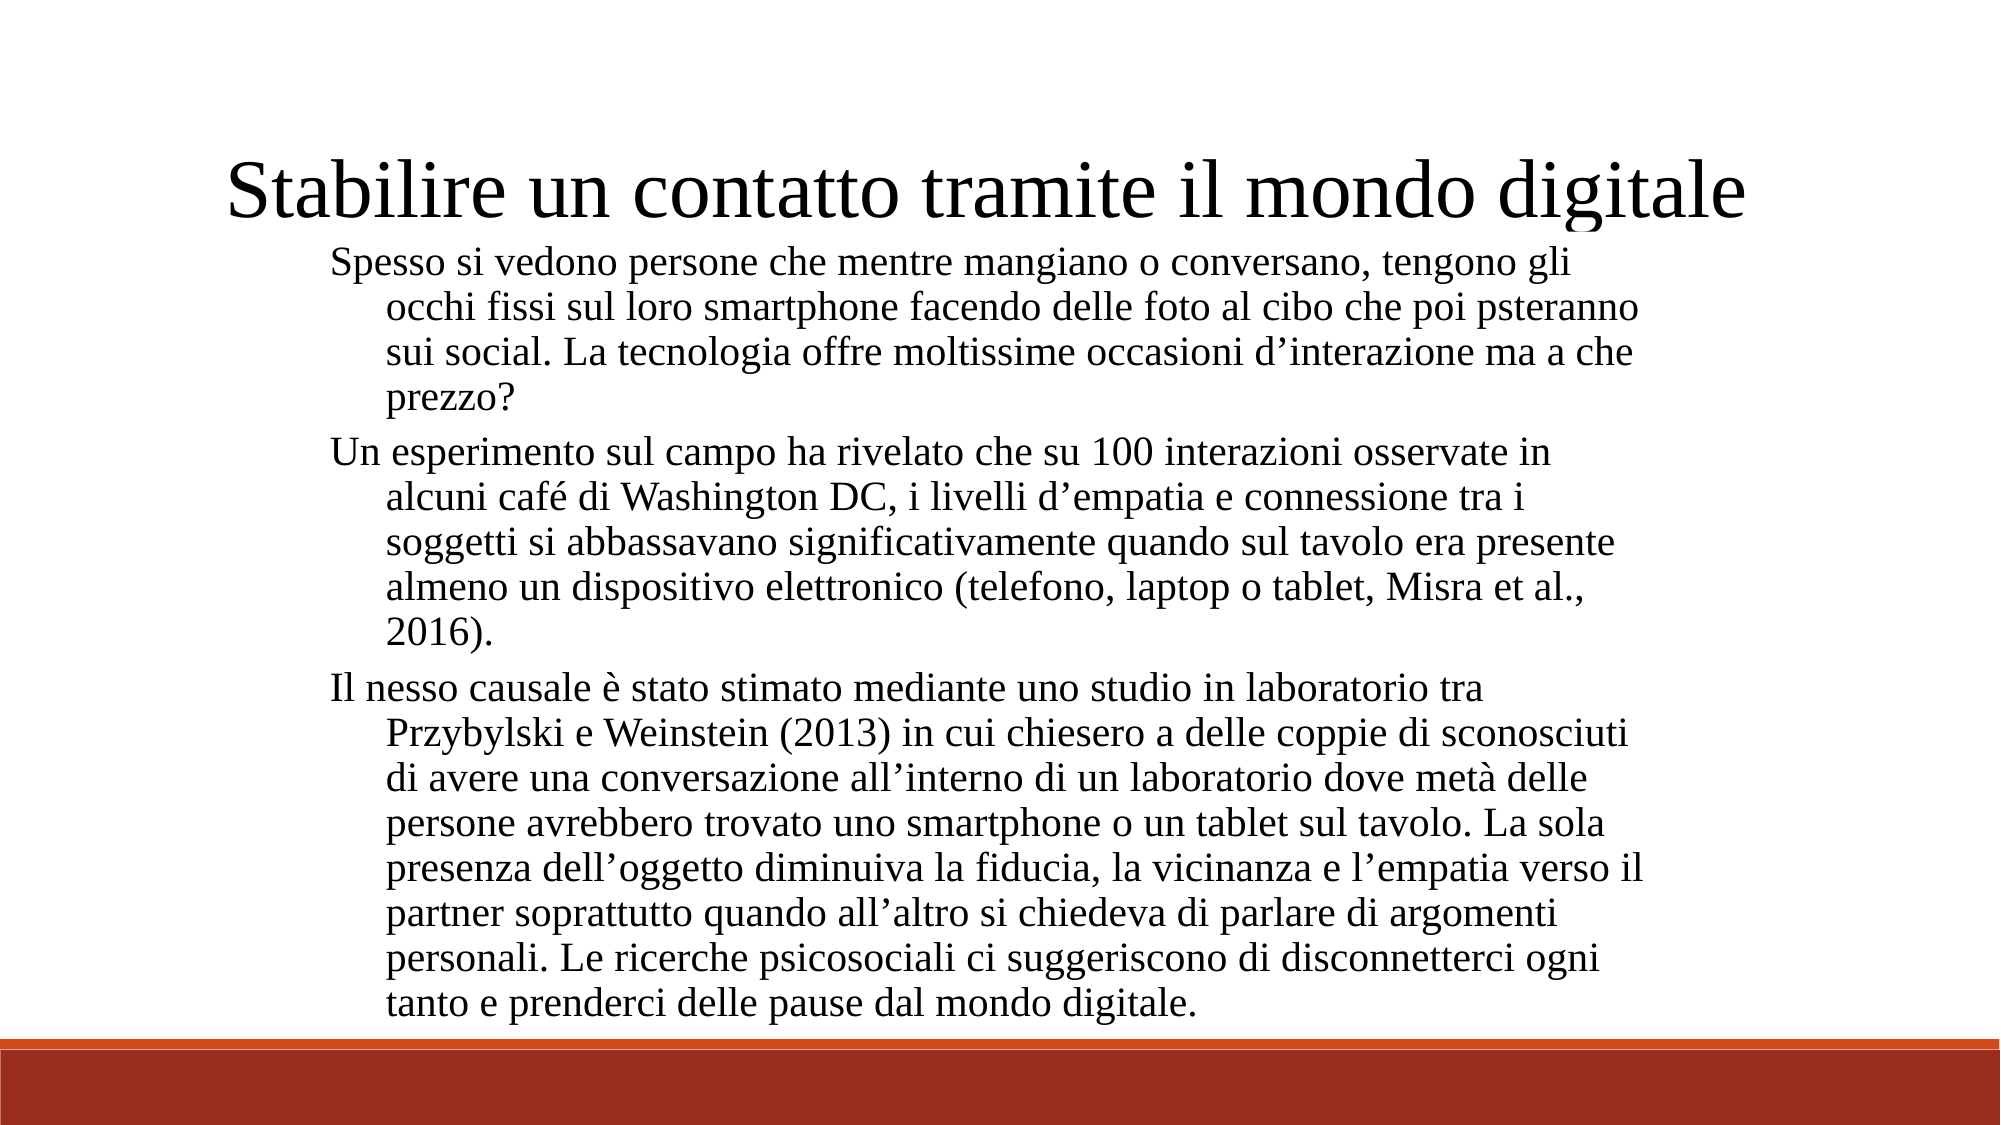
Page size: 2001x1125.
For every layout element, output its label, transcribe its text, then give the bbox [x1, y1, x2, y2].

text_box Stabilire un contatto tramite il mondo digitale [145, 125, 1830, 244]
text_box Spesso si vedono persone che mentre mangiano o conversano, tengono gli occhi fissi sul loro smartphone facendo delle foto al cibo che poi psteranno sui social. La tecnologia offre moltissime occasioni d’interazione ma a che prezzo? Un esperimento sul campo ha rivelato che su 100 interazioni osservate in alcuni café di Washington DC, i livelli d’empatia e connessione tra i soggetti si abbassavano significativamente quando sul tavolo era presente almeno un dispositivo elettronico (telefono, laptop o tablet, Misra et al., 2016). Il nesso causale è stato stimato mediante uno studio in laboratorio tra Przybylski e Weinstein (2013) in cui chiesero a delle coppie di sconosciuti di avere una conversazione all’interno di un laboratorio dove metà delle persone avrebbero trovato uno smartphone o un tablet sul tavolo. La sola presenza dell’oggetto diminuiva la fiducia, la vicinanza e l’empatia verso il partner soprattutto quando all’altro si chiedeva di parlare di argomenti personali. Le ricerche psicosociali ci suggeriscono di disconnetterci ogni tanto e prenderci delle pause dal mondo digitale. [314, 231, 1663, 929]
